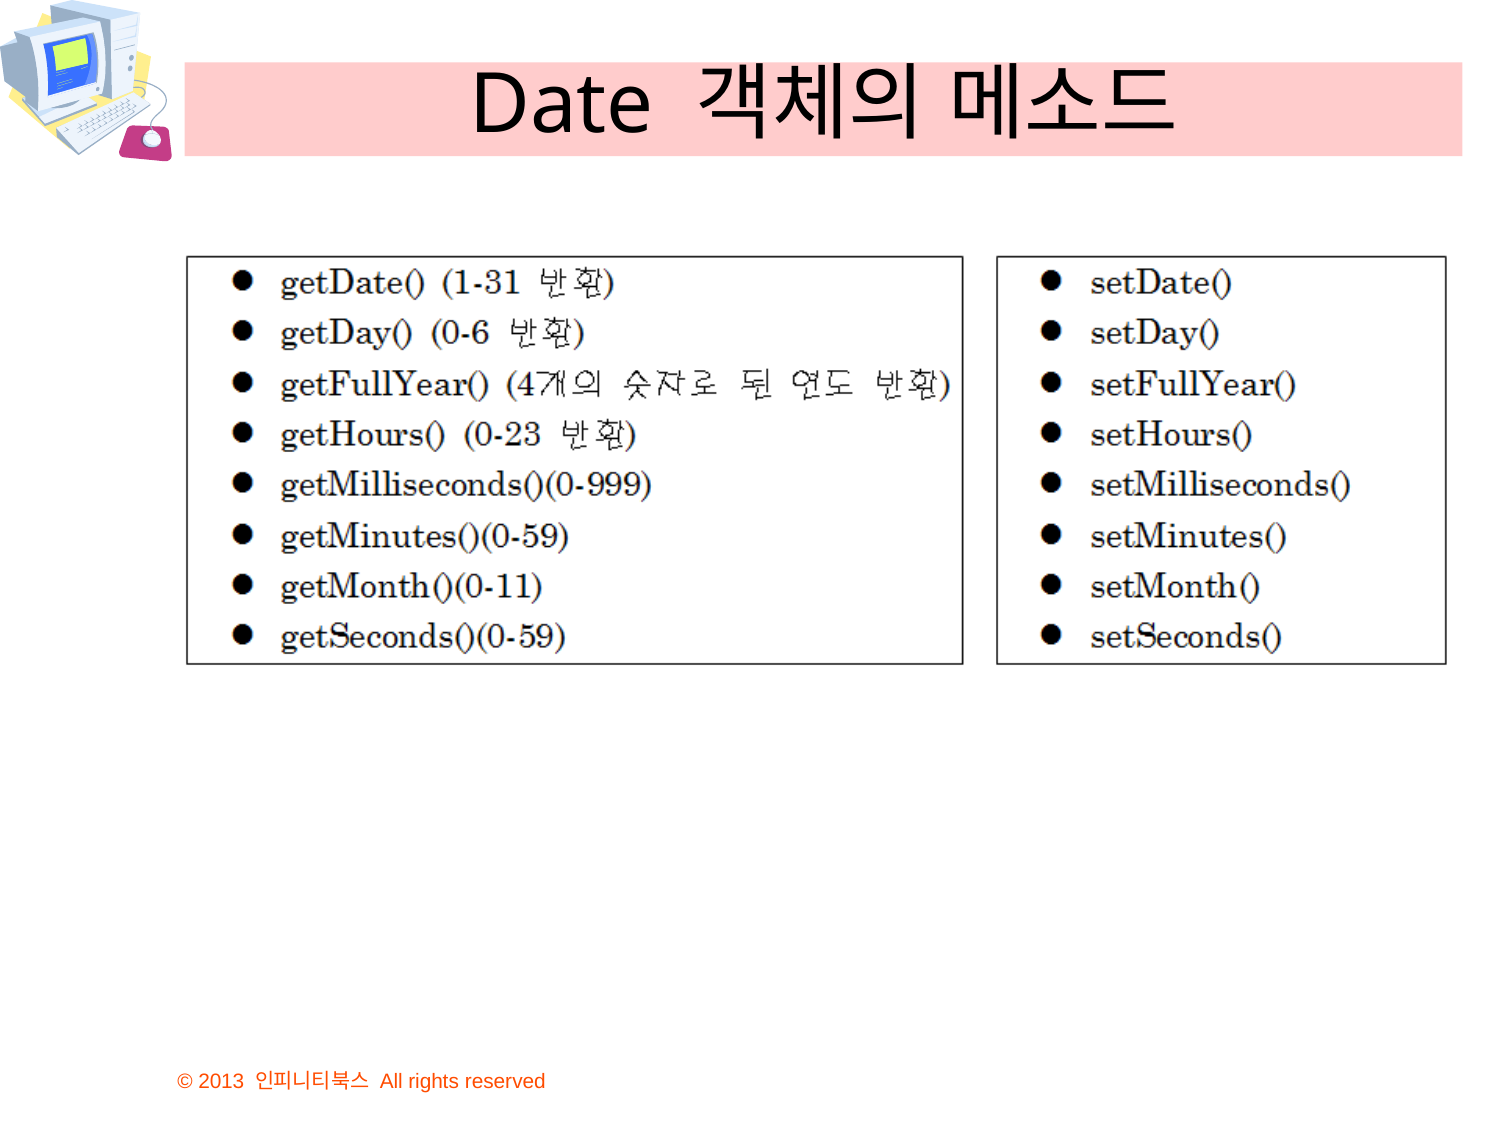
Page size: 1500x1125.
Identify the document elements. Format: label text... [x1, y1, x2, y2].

title Date 객체의 메소드 [184, 62, 1463, 157]
picture [173, 239, 1461, 676]
